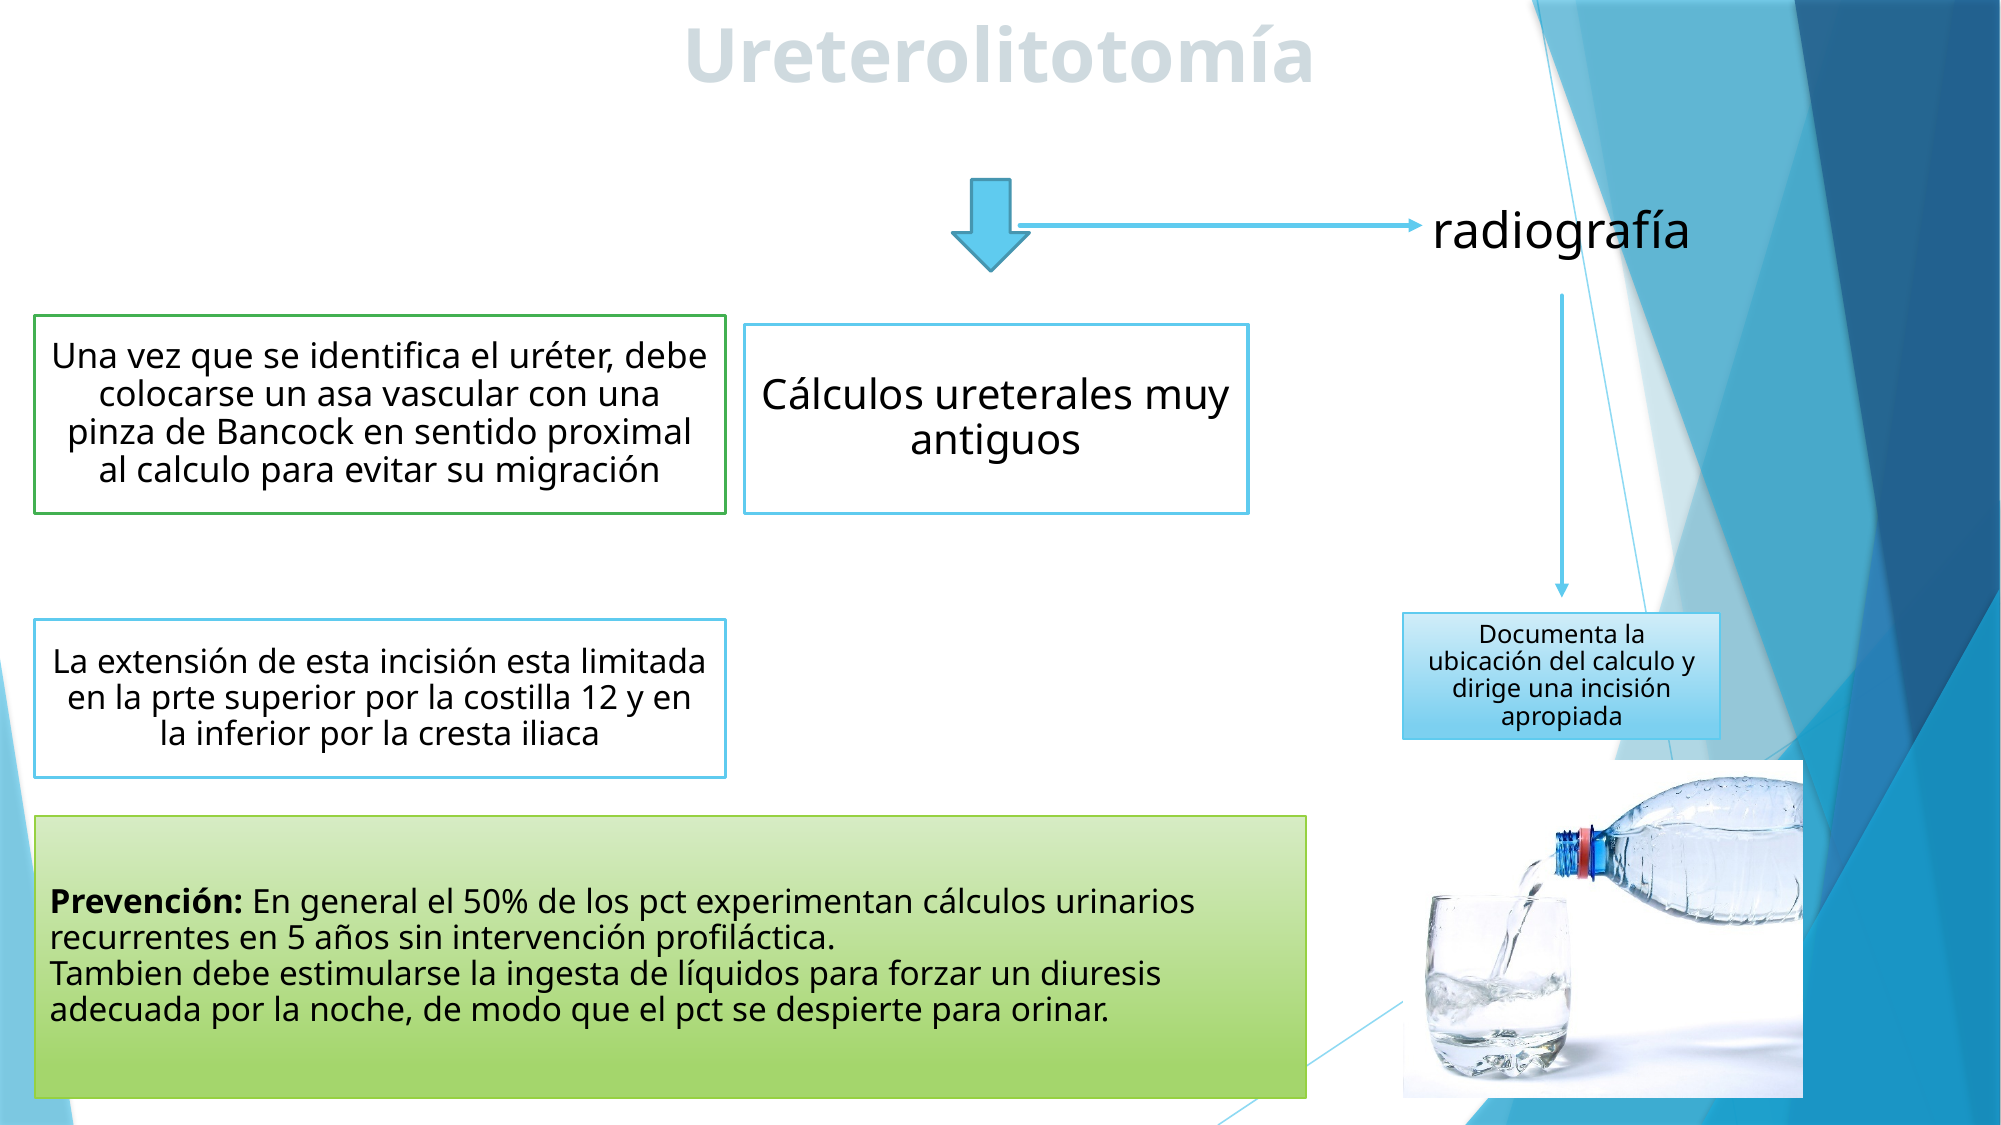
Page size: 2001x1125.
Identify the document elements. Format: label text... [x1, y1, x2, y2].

text_box [950, 177, 1031, 273]
text_box La extensión de esta incisión esta limitada en la prte superior por la costilla 12 y en la inferior por la cresta iliaca [33, 618, 727, 779]
text_box Una vez que se identifica el uréter, debe colocarse un asa vascular con una pinza de Bancock en sentido proximal al calculo para evitar su migración [33, 314, 727, 515]
text_box Documenta la ubicación del calculo y dirige una incisión apropiada [1402, 612, 1721, 740]
text_box Prevención: En general el 50% de los pct experimentan cálculos urinarios recurrentes en 5 años sin intervención profiláctica. Tambien debe estimularse la ingesta de líquidos para forzar un diuresis adecuada por la noche, de modo que el pct se despierte para orinar. [34, 815, 1307, 1099]
picture [1402, 759, 1804, 1099]
text_box Cálculos ureterales muy antiguos [743, 323, 1250, 515]
text_box radiografía [1403, 169, 1721, 296]
title Ureterolitotomía [137, 0, 1863, 218]
